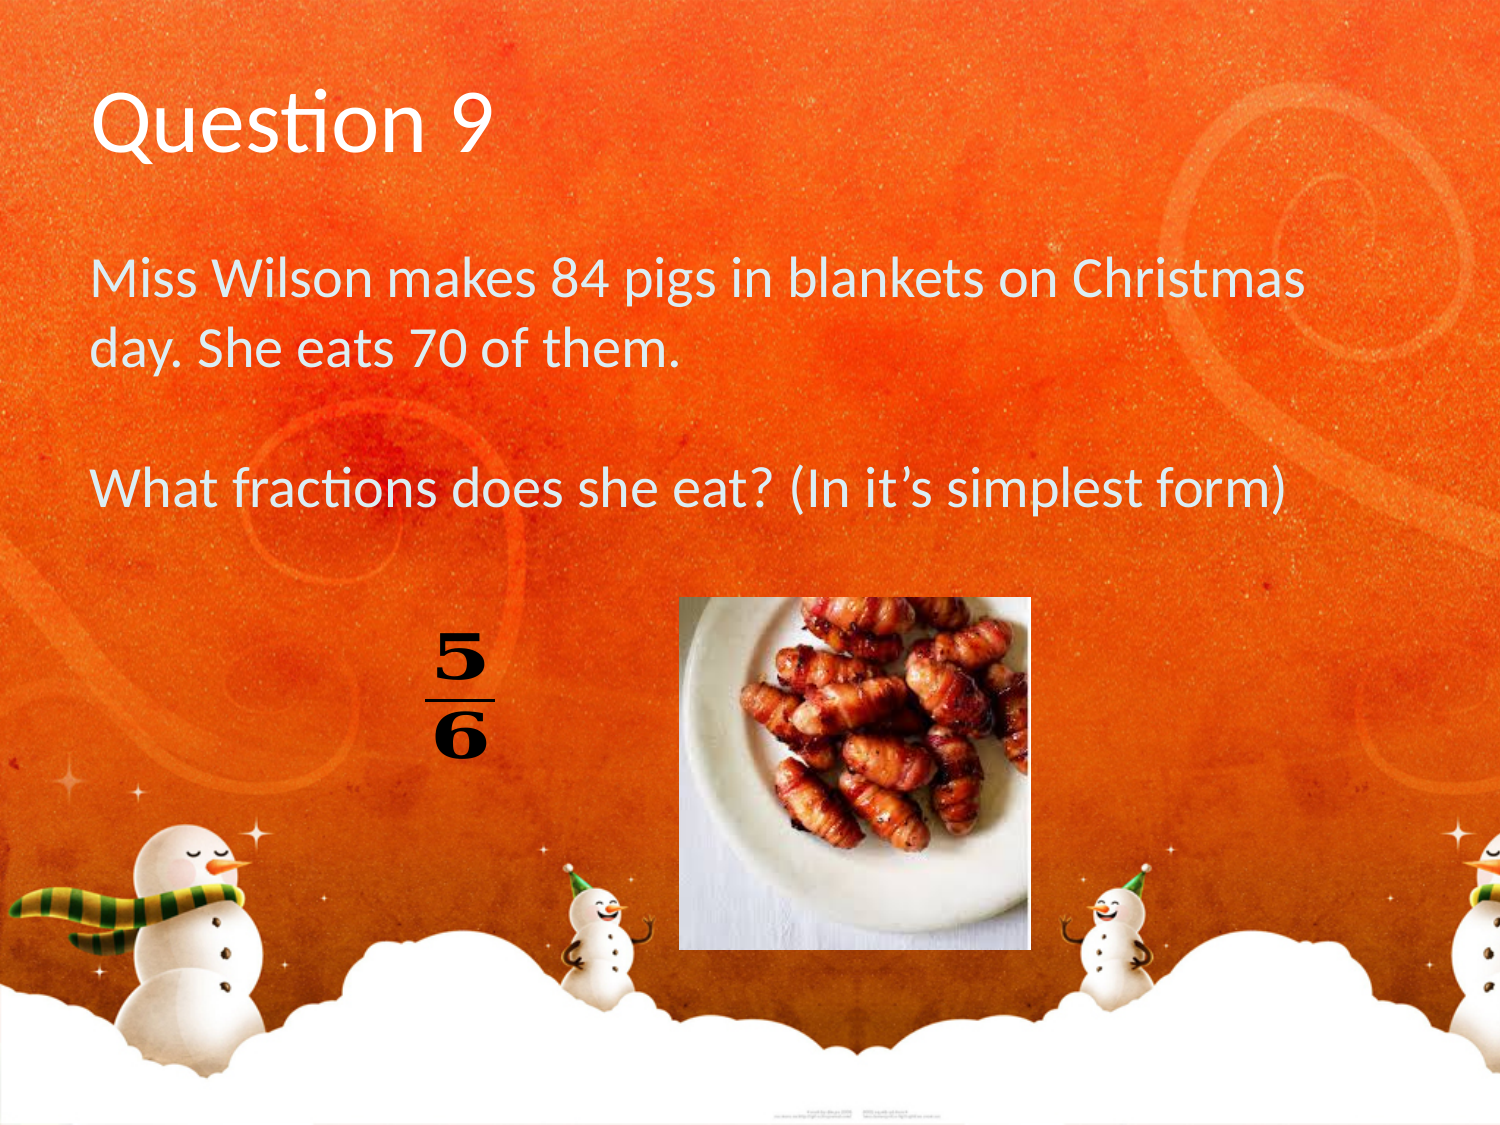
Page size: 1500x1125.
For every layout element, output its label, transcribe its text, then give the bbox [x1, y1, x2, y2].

title Question 9 [75, 45, 1425, 188]
picture [0, 0, 1500, 1125]
text_box Miss Wilson makes 84 pigs in blankets on Christmas day. She eats 70 of them. What fractions does she eat? (In it’s simplest form) [74, 231, 1425, 527]
